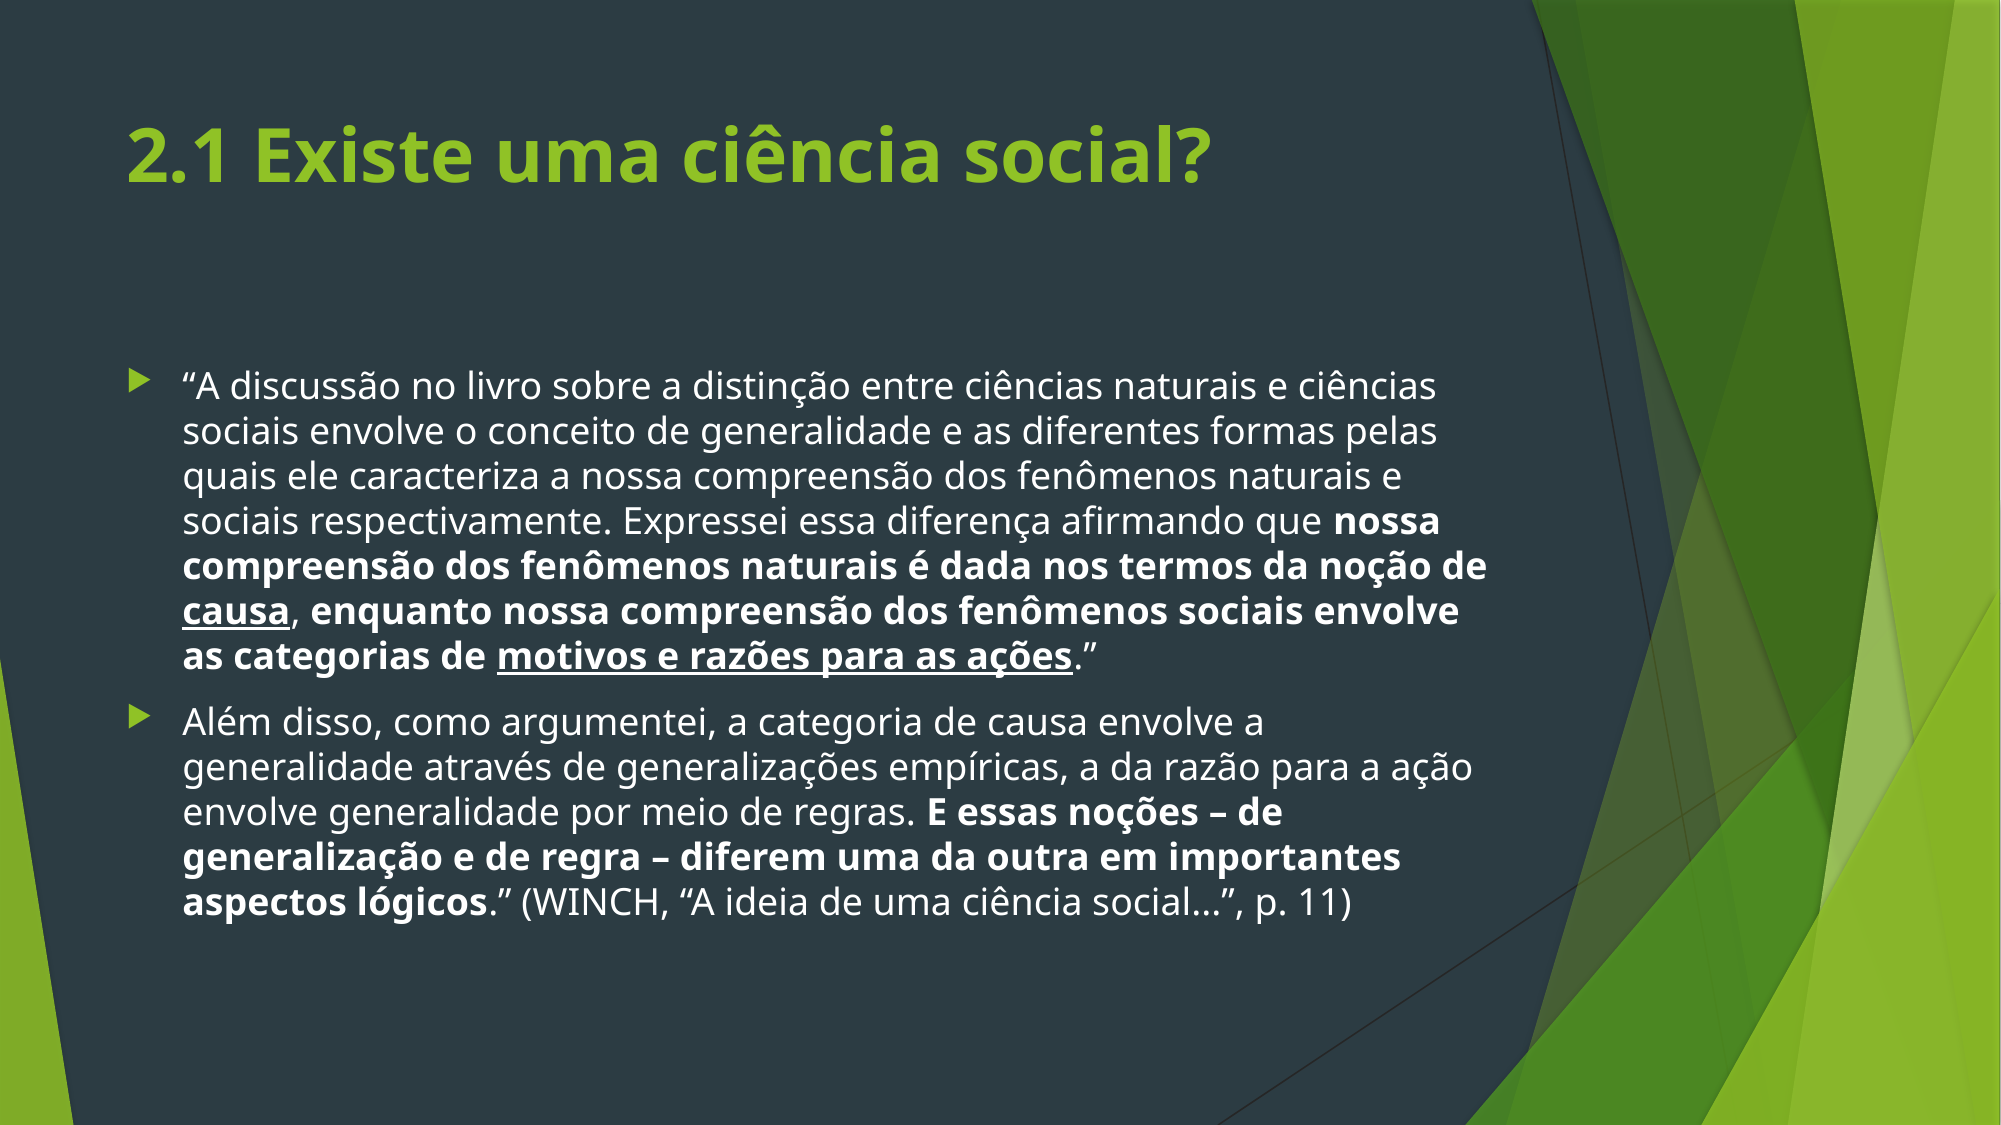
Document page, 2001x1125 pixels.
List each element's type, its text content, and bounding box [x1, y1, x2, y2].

title 2.1 Existe uma ciência social? [111, 99, 1522, 317]
list “A discussão no livro sobre a distinção entre ciências naturais e ciências sociais envolve o conceito de generalidade e as diferentes formas pelas quais ele caracteriza a nossa compreensão dos fenômenos naturais e sociais respectivamente. Expressei essa diferença afirmando que nossa compreensão dos fenômenos naturais é dada nos termos da noção de causa, enquanto nossa compreensão dos fenômenos sociais envolve as categorias de motivos e razões para as ações.” Além disso, como argumentei, a categoria de causa envolve a generalidade através de generalizações empíricas, a da razão para a ação envolve generalidade por meio de regras. E essas noções – de generalização e de regra – diferem uma da outra em importantes aspectos lógicos.” (WINCH, “A ideia de uma ciência social...”, p. 11) [111, 354, 1522, 992]
